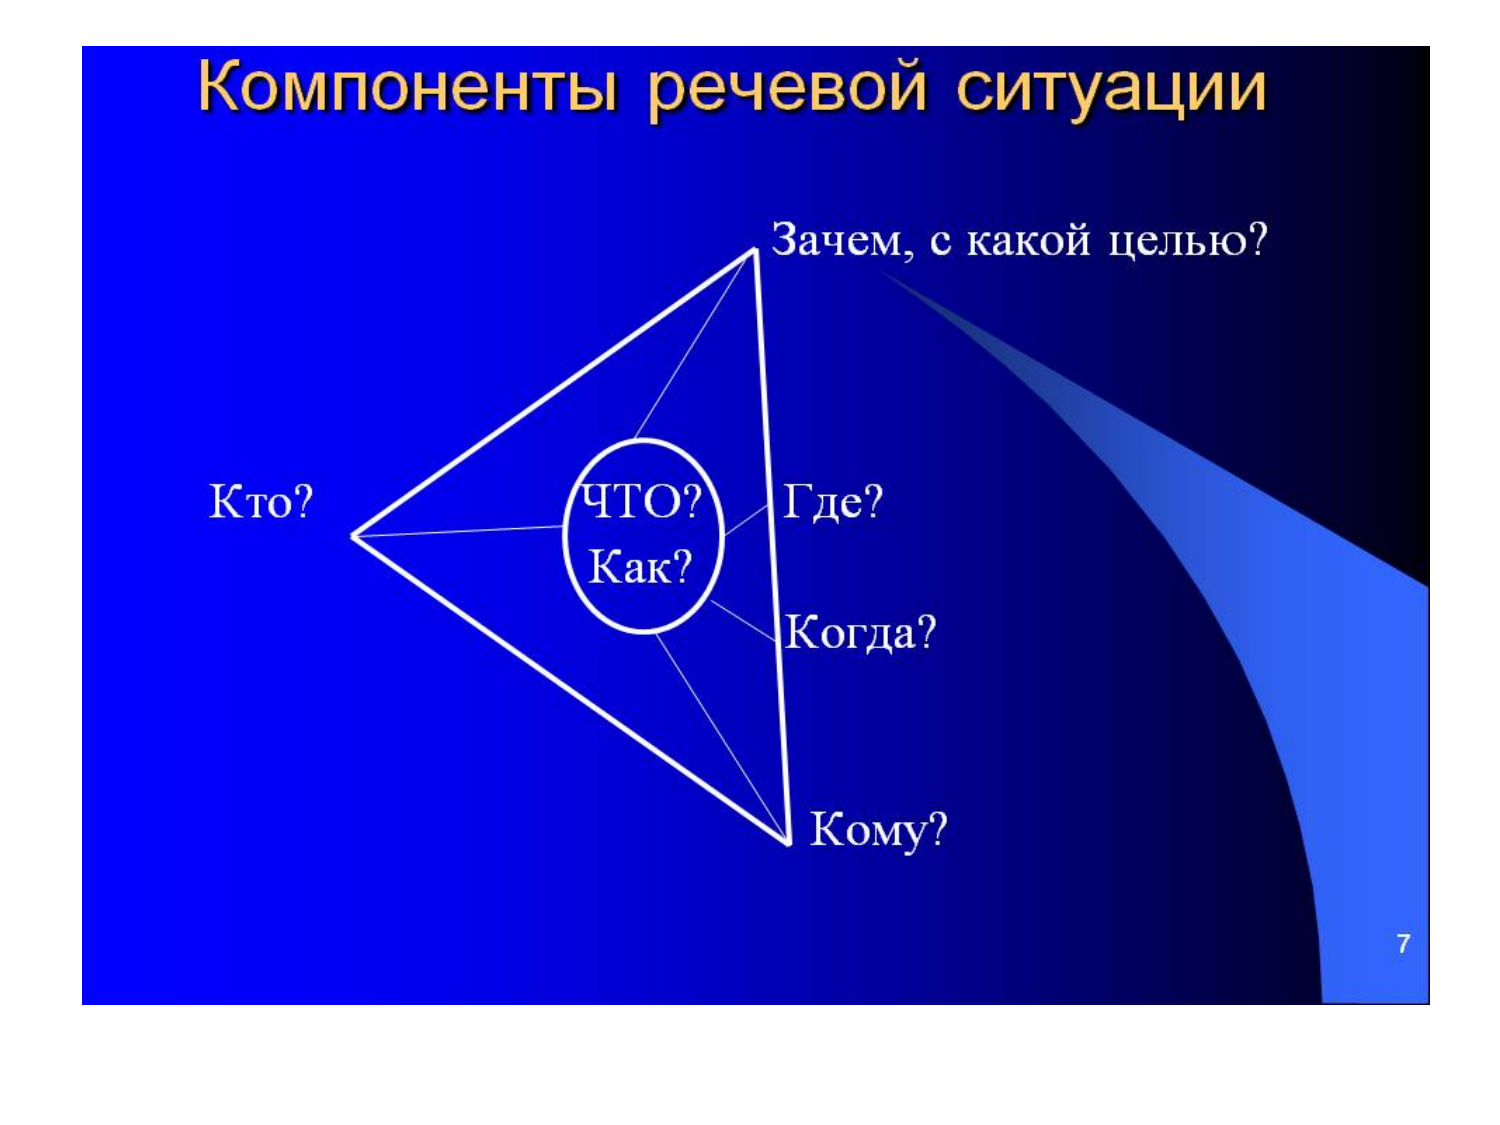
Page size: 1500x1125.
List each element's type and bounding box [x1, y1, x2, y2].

list [81, 46, 1430, 1006]
